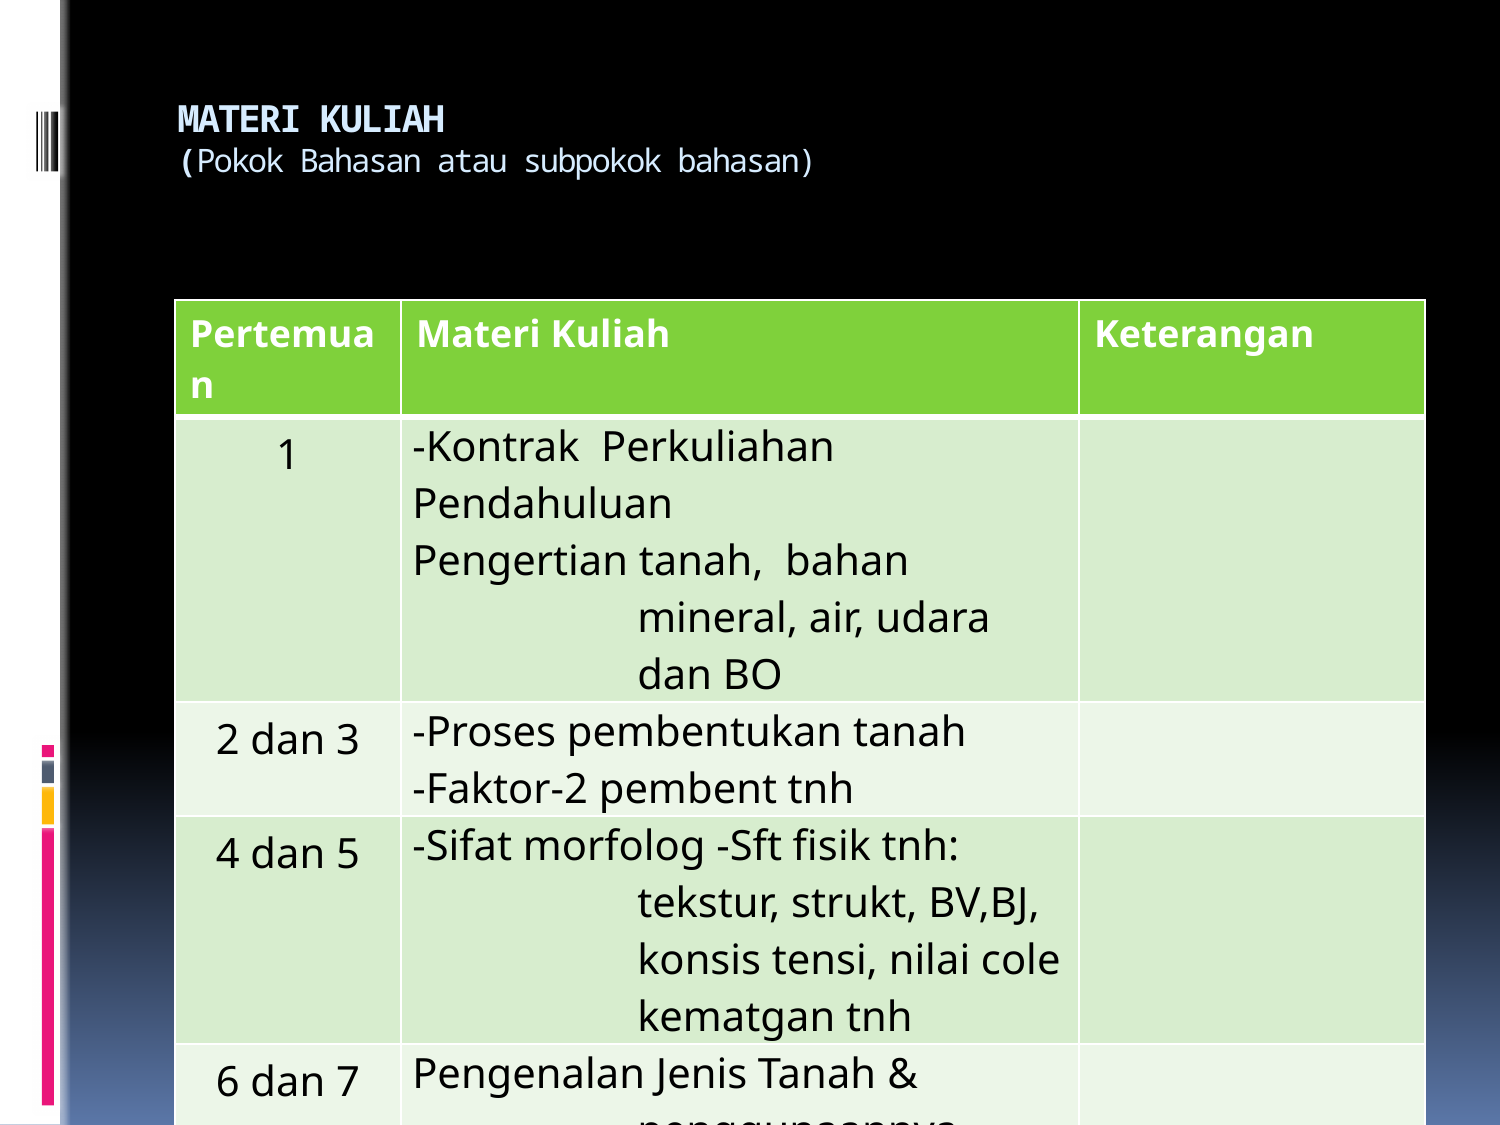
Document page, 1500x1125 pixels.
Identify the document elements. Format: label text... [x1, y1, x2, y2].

table_header Materi Kuliah [402, 301, 1078, 414]
table_cell [1080, 817, 1424, 1043]
table_cell -Sifat morfolog -Sft fisik tnh: tekstur, strukt, BV,BJ, konsis tensi, nilai cole kematgan tnh [402, 817, 1078, 1043]
table_cell Pengenalan Jenis Tanah & penggunaannya [402, 1045, 1078, 1125]
table_cell 2 dan 3 [176, 703, 400, 815]
table_cell [1080, 1045, 1424, 1125]
table_header Keterangan [1080, 301, 1424, 414]
title MATERI KULIAH (Pokok Bahasan atau subpokok bahasan) [162, 87, 1438, 238]
table_cell [1080, 703, 1424, 815]
table_cell -Kontrak Perkuliahan Pendahuluan Pengertian tanah, bahan mineral, air, udara dan BO [402, 420, 1078, 701]
table_cell 1 [176, 420, 400, 701]
table_cell 4 dan 5 [176, 817, 400, 1043]
table_cell [1080, 420, 1424, 701]
table_cell 6 dan 7 [176, 1045, 400, 1125]
table_header Pertemuan [176, 301, 400, 414]
table_cell -Proses pembentukan tanah -Faktor-2 pembent tnh [402, 703, 1078, 815]
